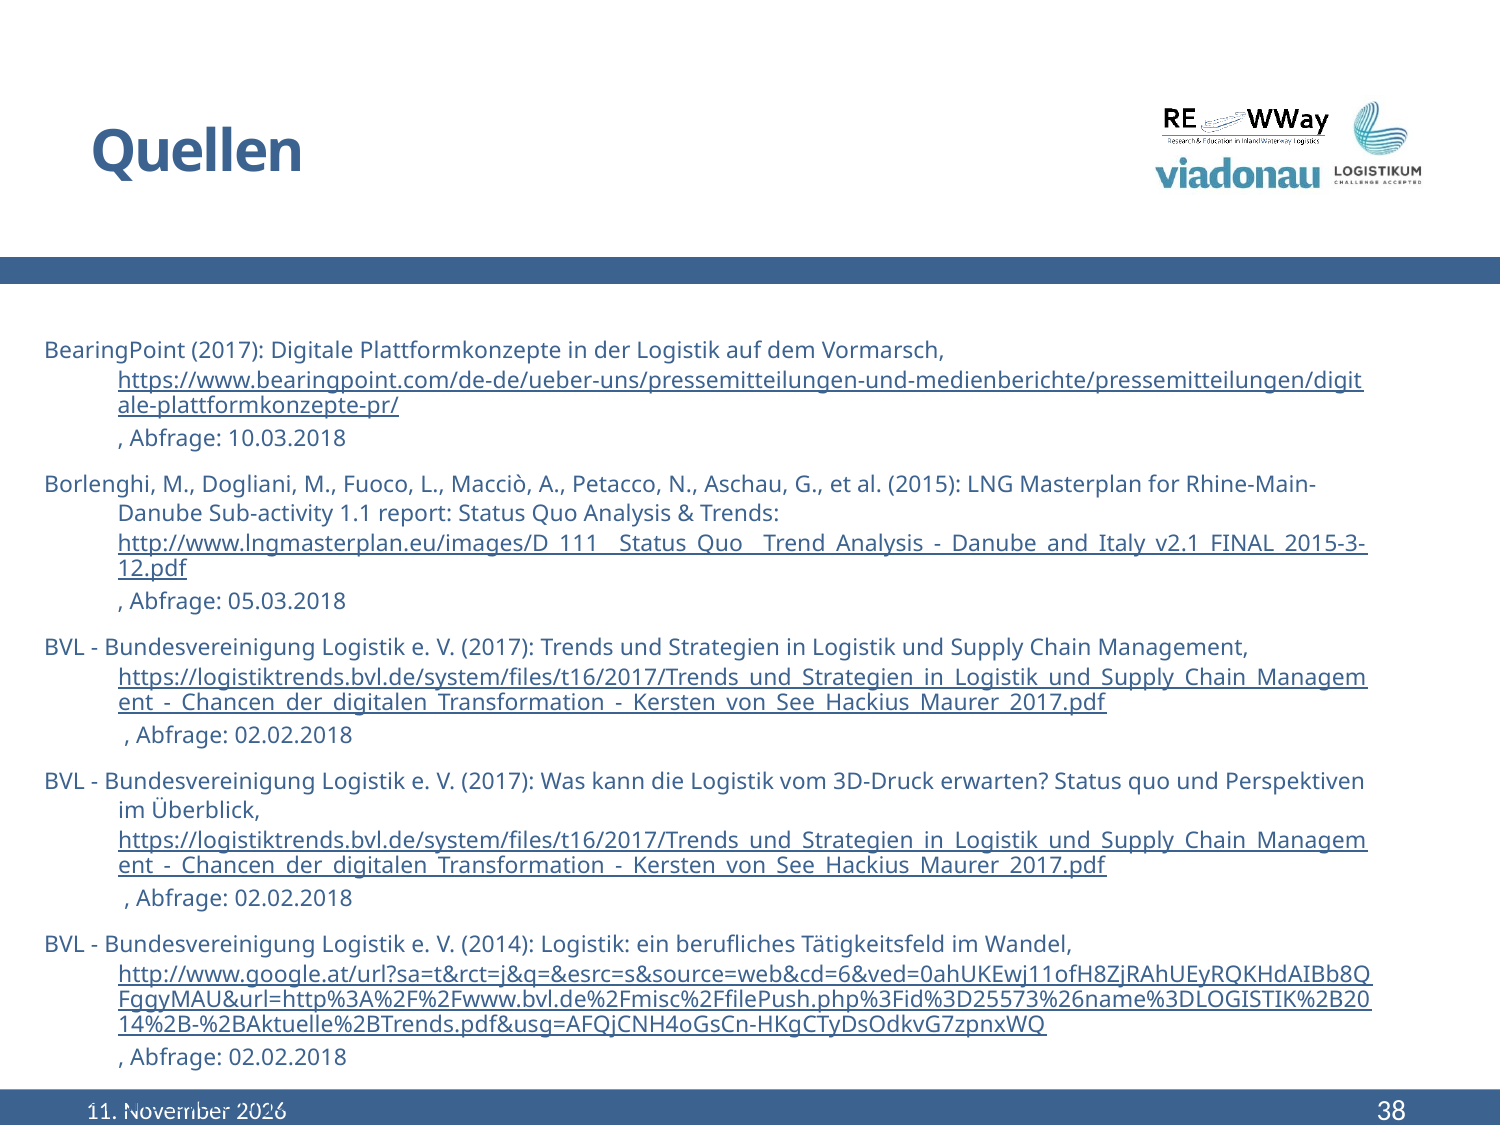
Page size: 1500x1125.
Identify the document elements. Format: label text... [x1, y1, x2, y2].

picture [1162, 103, 1329, 146]
picture [1153, 95, 1425, 203]
slide_number Dezember 18 [71, 1116, 547, 1125]
text_box BearingPoint (2017): Digitale Plattformkonzepte in der Logistik auf dem Vormarsch, https://www.bearingpoint.com/de-de/ueber-uns/pressemitteilungen-und-medienberichte/pressemitteilungen/digitale-plattformkonzepte-pr/, Abfrage: 10.03.2018 Borlenghi, M., Dogliani, M., Fuoco, L., Macciò, A., Petacco, N., Aschau, G., et al. (2015): LNG Masterplan for Rhine-Main-Danube Sub-activity 1.1 report: Status Quo Analysis & Trends: http://www.lngmasterplan.eu/images/D_111__Status_Quo__Trend_Analysis_-_Danube_and_Italy_v2.1_FINAL_2015-3-12.pdf, Abfrage: 05.03.2018 BVL - Bundesvereinigung Logistik e. V. (2017): Trends und Strategien in Logistik und Supply Chain Management, https://logistiktrends.bvl.de/system/files/t16/2017/Trends_und_Strategien_in_Logistik_und_Supply_Chain_Management_-_Chancen_der_digitalen_Transformation_-_Kersten_von_See_Hackius_Maurer_2017.pdf , Abfrage: 02.02.2018 BVL - Bundesvereinigung Logistik e. V. (2017): Was kann die Logistik vom 3D-Druck erwarten? Status quo und Perspektiven im Überblick, https://logistiktrends.bvl.de/system/files/t16/2017/Trends_und_Strategien_in_Logistik_und_Supply_Chain_Management_-_Chancen_der_digitalen_Transformation_-_Kersten_von_See_Hackius_Maurer_2017.pdf , Abfrage: 02.02.2018 BVL - Bundesvereinigung Logistik e. V. (2014): Logistik: ein berufliches Tätigkeitsfeld im Wandel, http://www.google.at/url?sa=t&rct=j&q=&esrc=s&source=web&cd=6&ved=0ahUKEwj11ofH8ZjRAhUEyRQKHdAIBb8QFggyMAU&url=http%3A%2F%2Fwww.bvl.de%2Fmisc%2FfilePush.php%3Fid%3D25573%26name%3DLOGISTIK%2B2014%2B-%2BAktuelle%2BTrends.pdf&usg=AFQjCNH4oGsCn-HKgCTyDsOdkvG7zpnxWQ, Abfrage: 02.02.2018 BVL - Bundesvereinigung Logistik e. V. (2012): Ein Arbeitgeber mit Potenzial für Frauen – der Wirtschaftsbereich Logistik, https://webcache.googleusercontent.com/search?q=cache:MKaf5aYIj8MJ:https://www.bvl.de/misc/filePush.php%3Fid%3D19520%26name%3DManagement%2BSummary_Frauen%2Bin%2Bder%2BLogistik.pdf+&cd=6&hl=de&ct=clnk&gl=at, Abfrage: 02.02.2018 Central Commission for the navigation of the Rhine (2016): “Inland navigation in Europe market observation – quarterly report 2016/Q1”, http://ccr-zkr.org/files/documents/om/om16_I_en.pdf, Abfrage: 10.03.2018 [29, 326, 1388, 1116]
slide_number 38 [1246, 1082, 1422, 1125]
title Quellen [75, 66, 857, 229]
